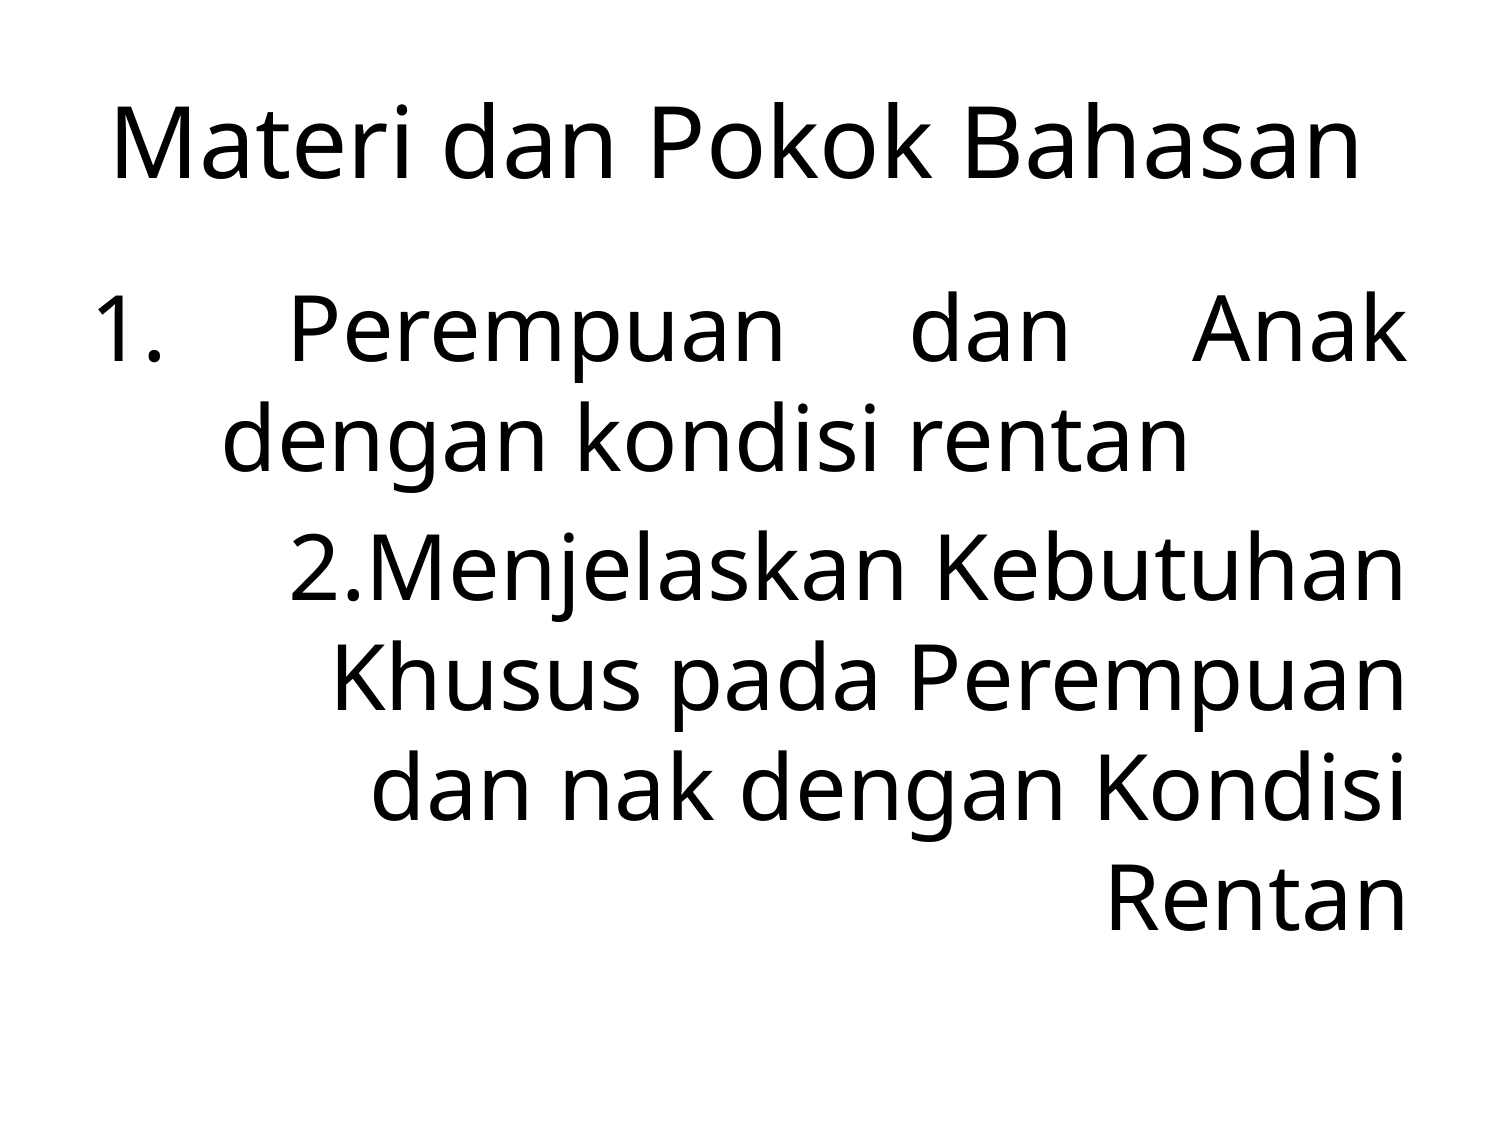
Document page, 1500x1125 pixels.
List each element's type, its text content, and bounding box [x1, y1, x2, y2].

title Materi dan Pokok Bahasan [75, 45, 1425, 233]
list 1. Perempuan dan Anak dengan kondisi rentan 2.Menjelaskan Kebutuhan Khusus pada Perempuan dan nak dengan Kondisi Rentan [75, 262, 1425, 1005]
